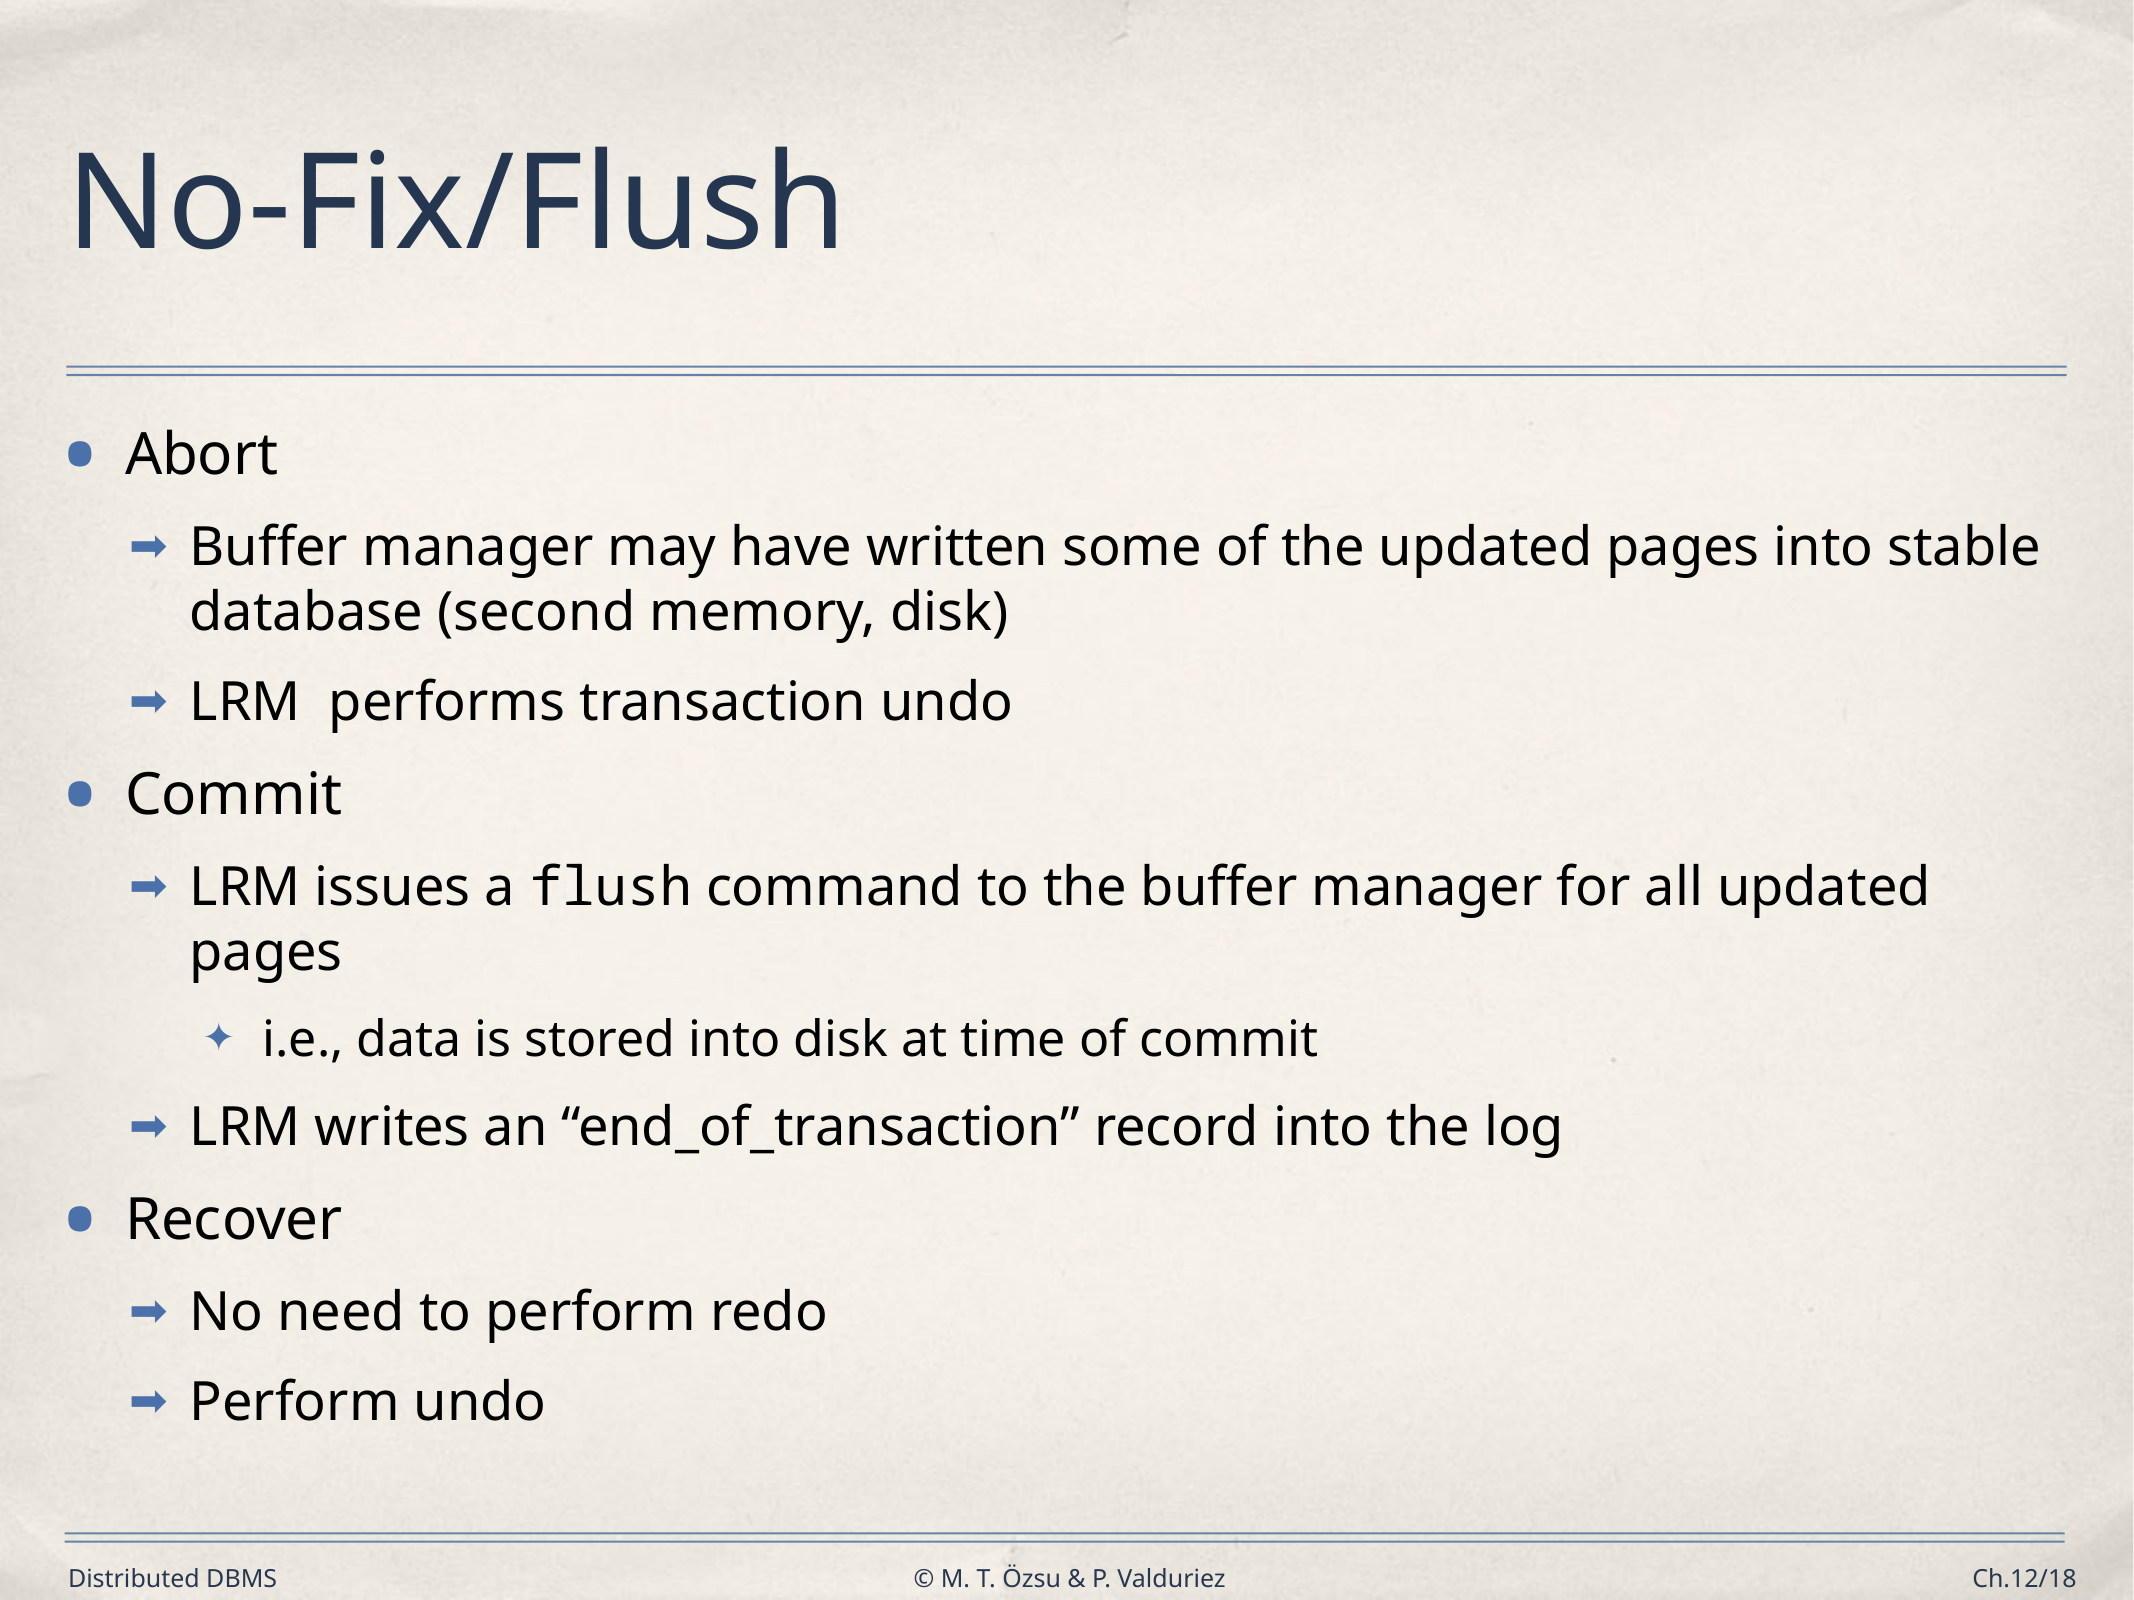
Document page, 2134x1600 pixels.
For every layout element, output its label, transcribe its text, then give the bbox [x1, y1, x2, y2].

picture [0, 0, 2134, 1600]
list Abort Buffer manager may have written some of the updated pages into stable database (second memory, disk) LRM performs transaction undo Commit LRM issues a flush command to the buffer manager for all updated pages i.e., data is stored into disk at time of commit LRM writes an “end_of_transaction” record into the log Recover No need to perform redo Perform undo [56, 408, 2073, 1519]
title No-Fix/Flush [58, 72, 2075, 338]
